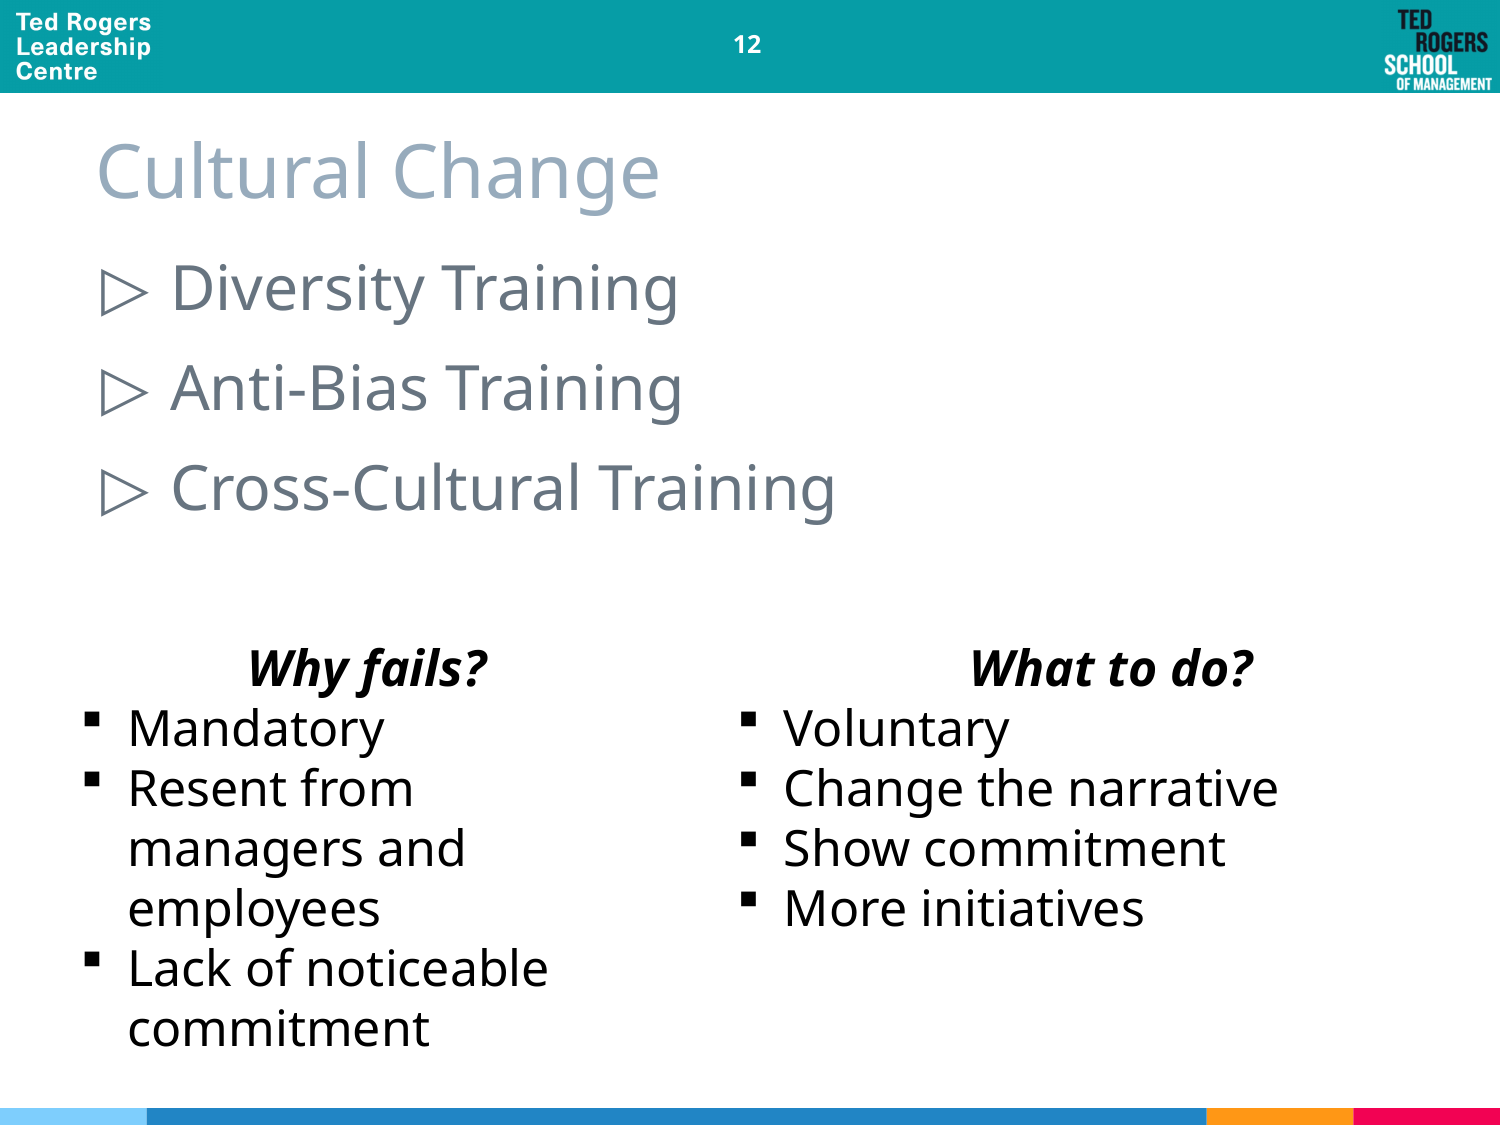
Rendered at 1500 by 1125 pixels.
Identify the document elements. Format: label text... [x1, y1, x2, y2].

text_box Why fails? Mandatory Resent from managers and employees Lack of noticeable commitment [65, 628, 668, 1064]
title Cultural Change [79, 102, 1334, 230]
list Diversity Training Anti-Bias Training Cross-Cultural Training [79, 232, 1420, 567]
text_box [0, 0, 1500, 93]
text_box What to do? Voluntary Change the narrative Show commitment More initiatives [722, 628, 1500, 944]
